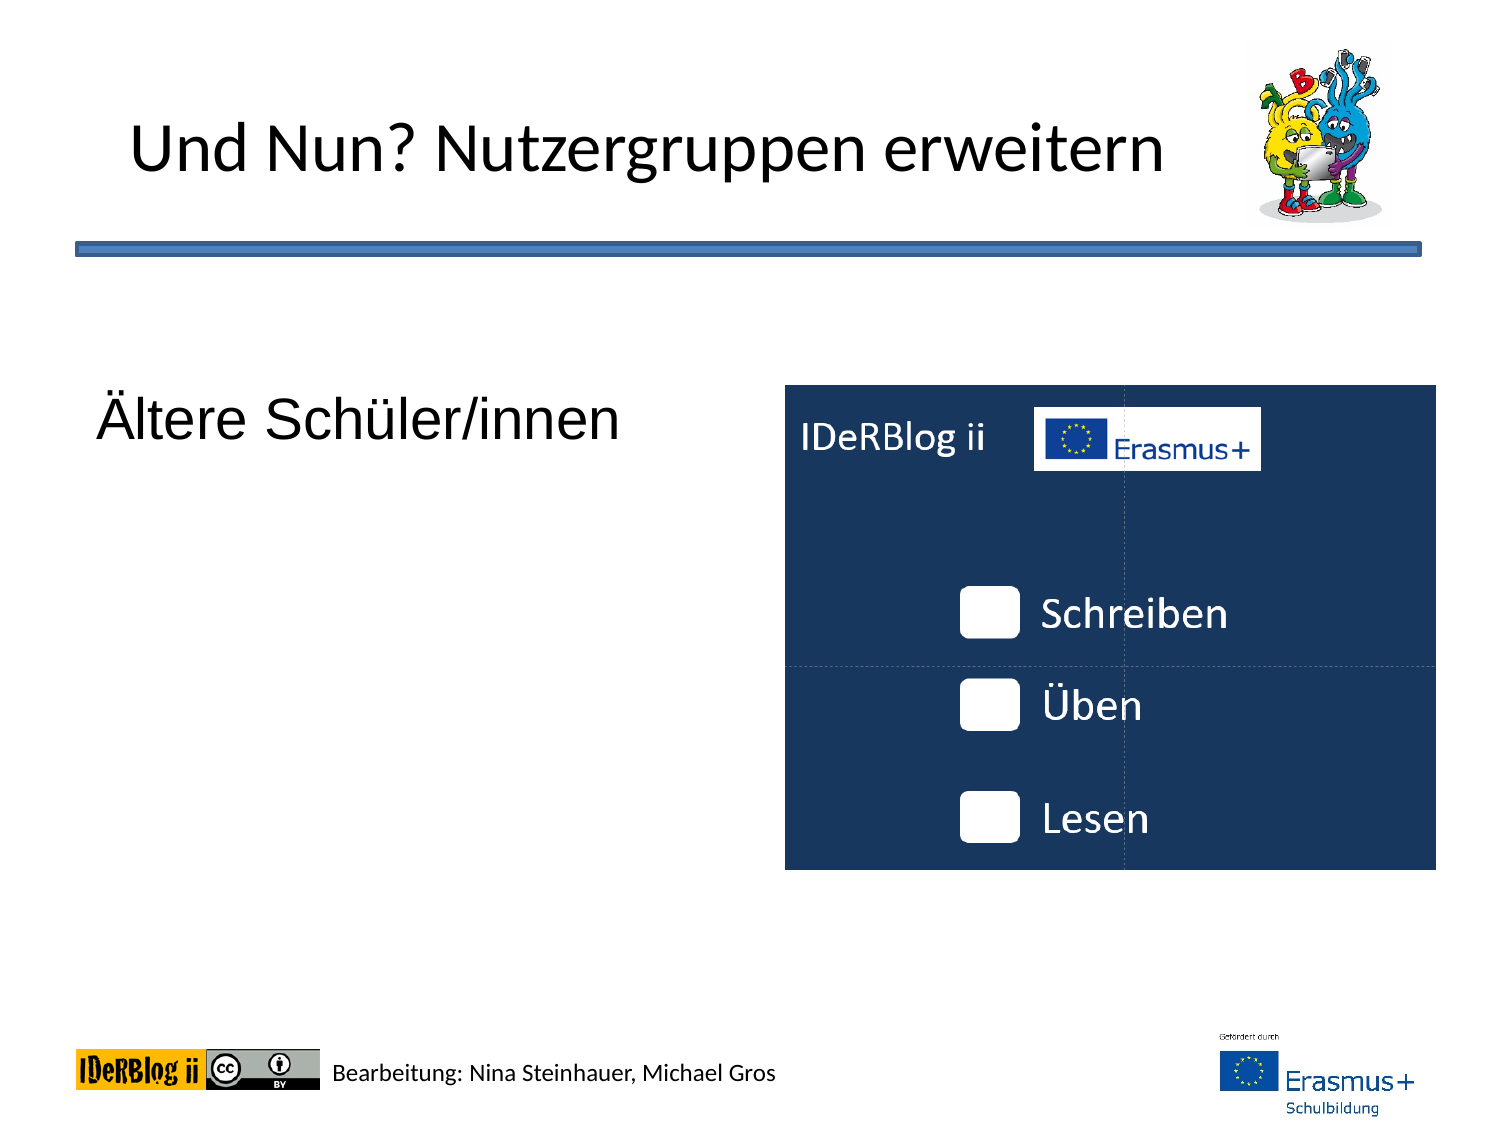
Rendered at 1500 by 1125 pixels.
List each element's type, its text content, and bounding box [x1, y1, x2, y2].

picture [785, 385, 1436, 870]
picture [1246, 39, 1392, 229]
picture [76, 1049, 320, 1090]
text_box Ältere Schüler/innen [88, 373, 750, 599]
title Und Nun? Nutzergruppen erweitern [121, 77, 1271, 209]
picture [1208, 1028, 1425, 1125]
